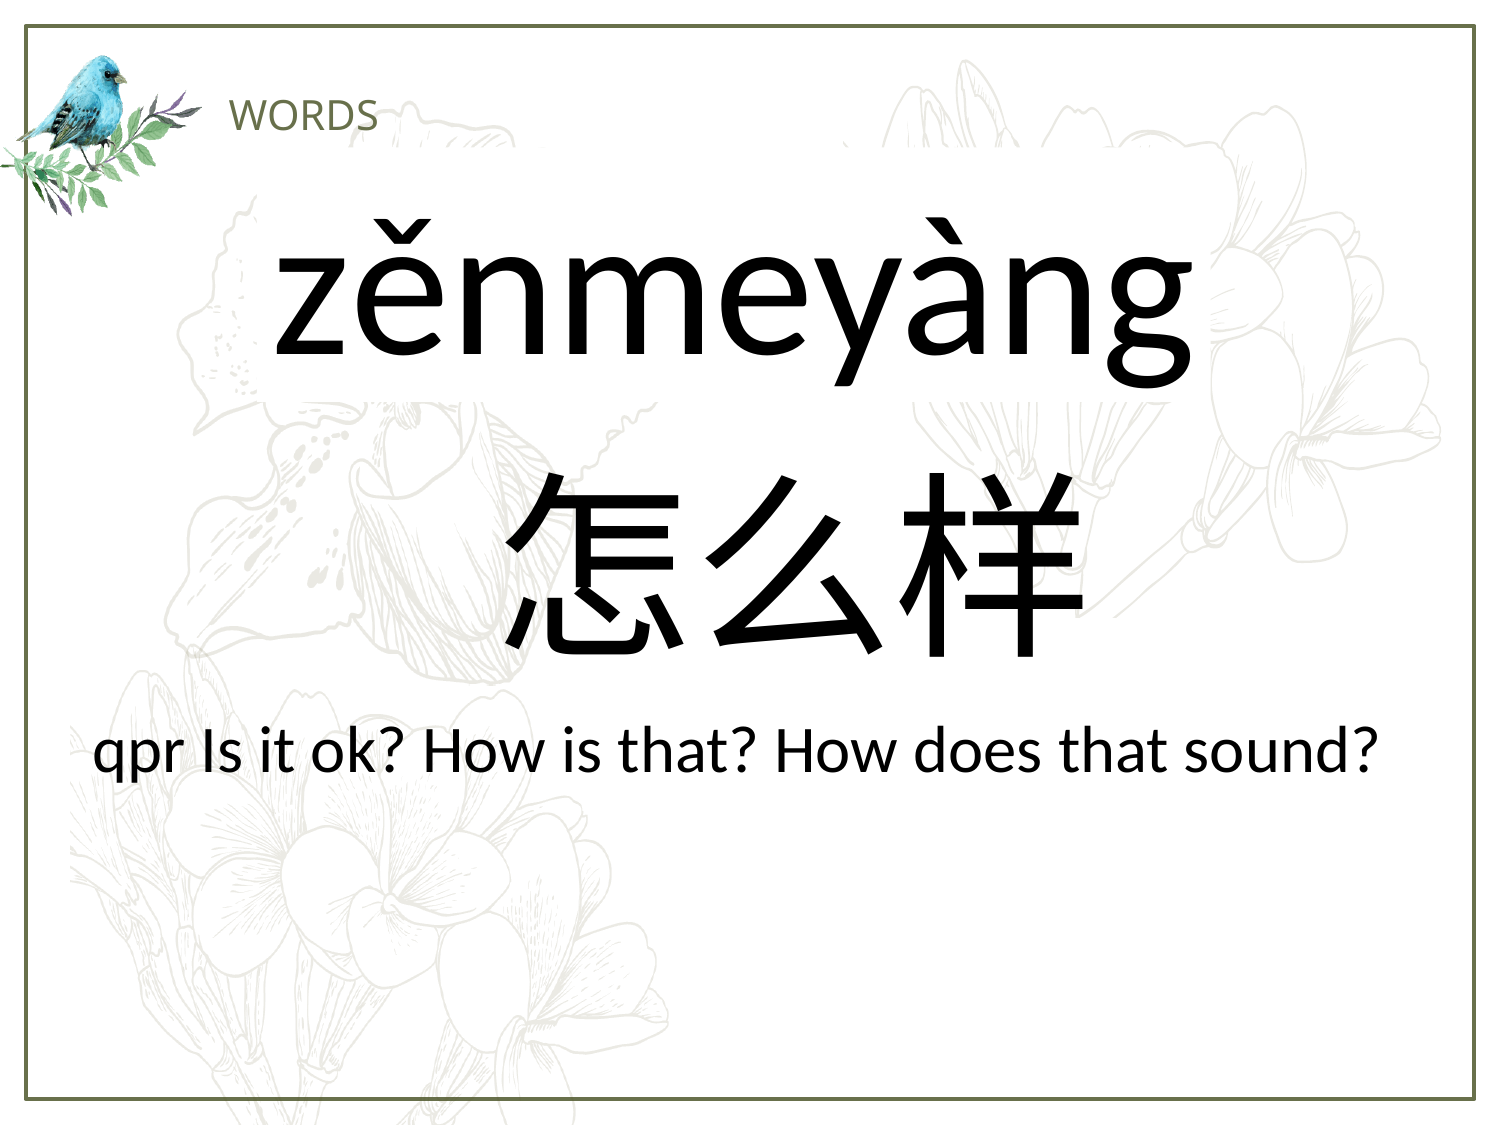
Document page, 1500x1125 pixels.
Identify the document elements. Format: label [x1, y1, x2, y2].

text_box [69, 56, 1443, 1125]
text_box [217, 24, 1476, 1101]
picture [0, 0, 213, 277]
text_box [24, 285, 64, 1101]
